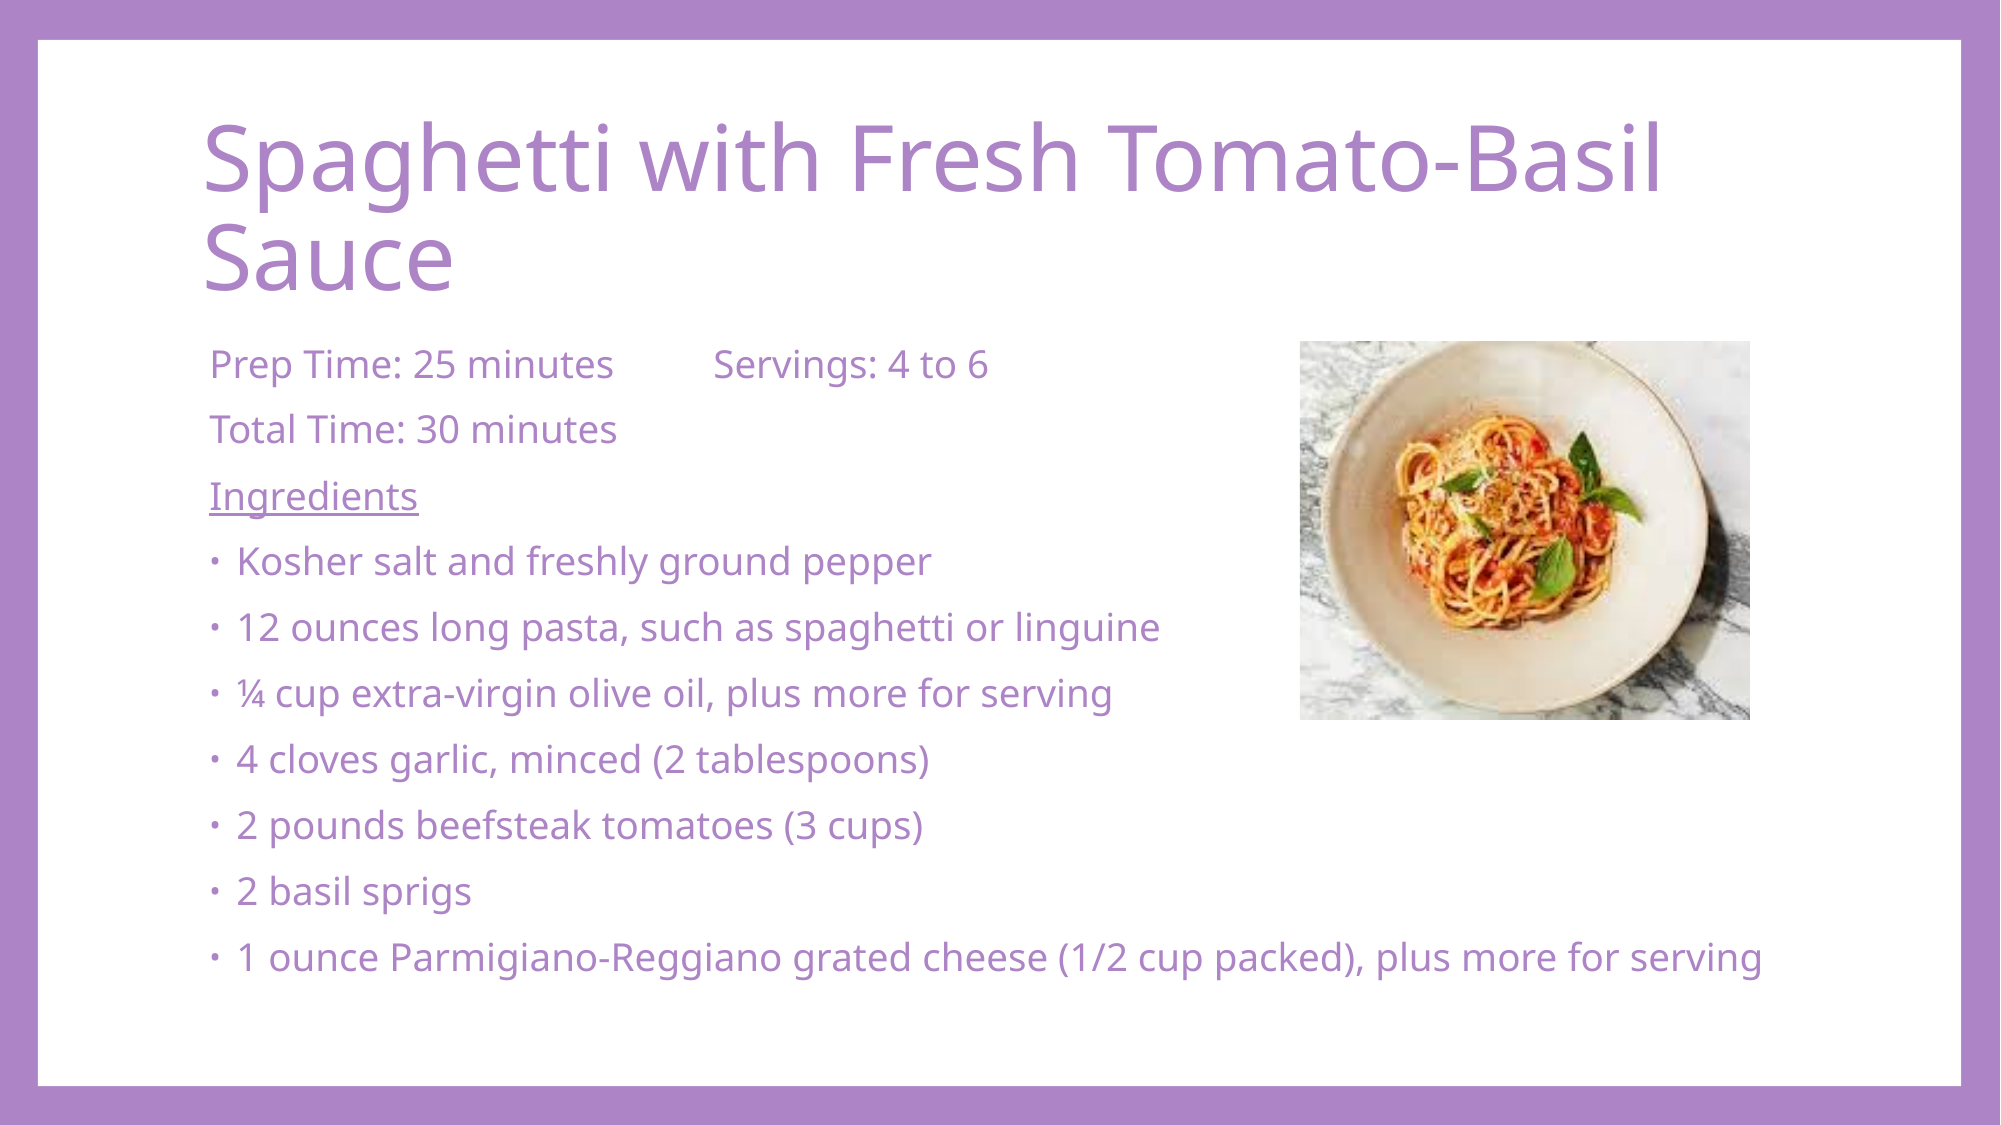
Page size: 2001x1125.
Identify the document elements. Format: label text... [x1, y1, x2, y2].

picture [1299, 341, 1751, 720]
title Spaghetti with Fresh Tomato-Basil Sauce [187, 99, 1808, 323]
list Prep Time: 25 minutes Servings: 4 to 6 Total Time: 30 minutes Ingredients Kosher salt and freshly ground pepper 12 ounces long pasta, such as spaghetti or linguine ¼ cup extra-virgin olive oil, plus more for serving 4 cloves garlic, minced (2 tablespoons) 2 pounds beefsteak tomatoes (3 cups) 2 basil sprigs 1 ounce Parmigiano-Reggiano grated cheese (1/2 cup packed), plus more for serving [187, 337, 1808, 1000]
